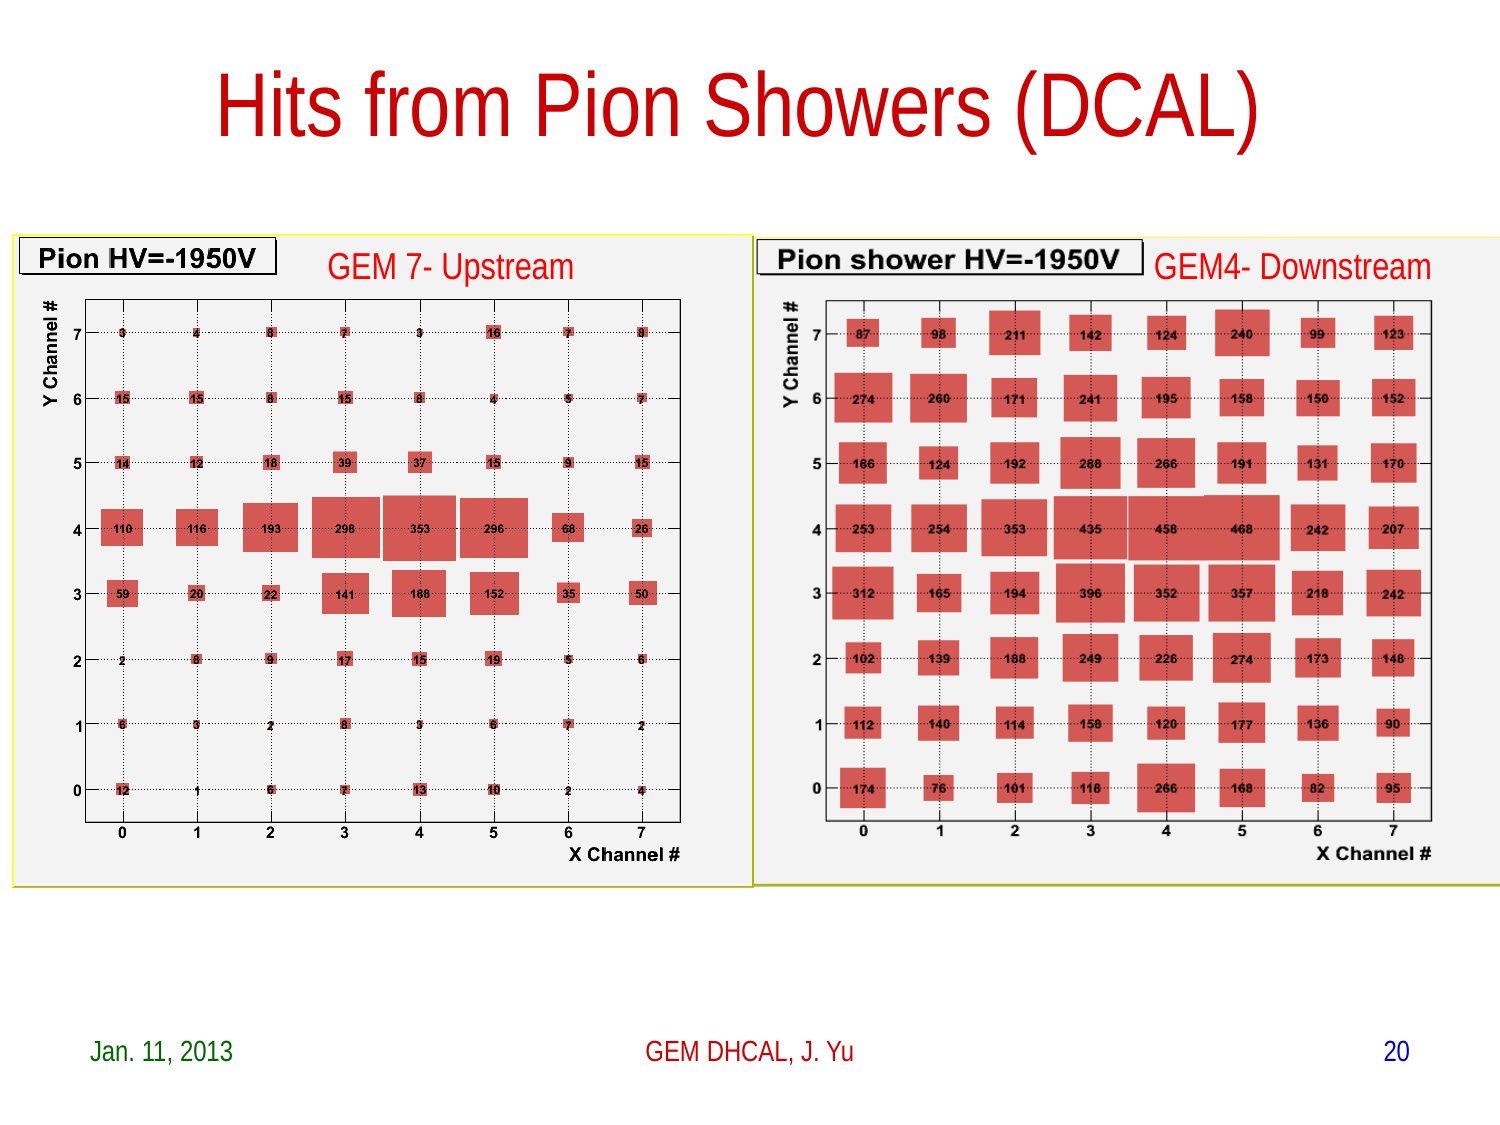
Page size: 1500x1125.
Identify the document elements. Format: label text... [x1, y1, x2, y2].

title Hits from Pion Showers (DCAL) [74, 37, 1426, 163]
picture [12, 234, 1500, 888]
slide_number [74, 1024, 426, 1103]
footer GEM DHCAL, J. Yu [512, 1024, 988, 1103]
slide_number 20 [1074, 1024, 1426, 1103]
